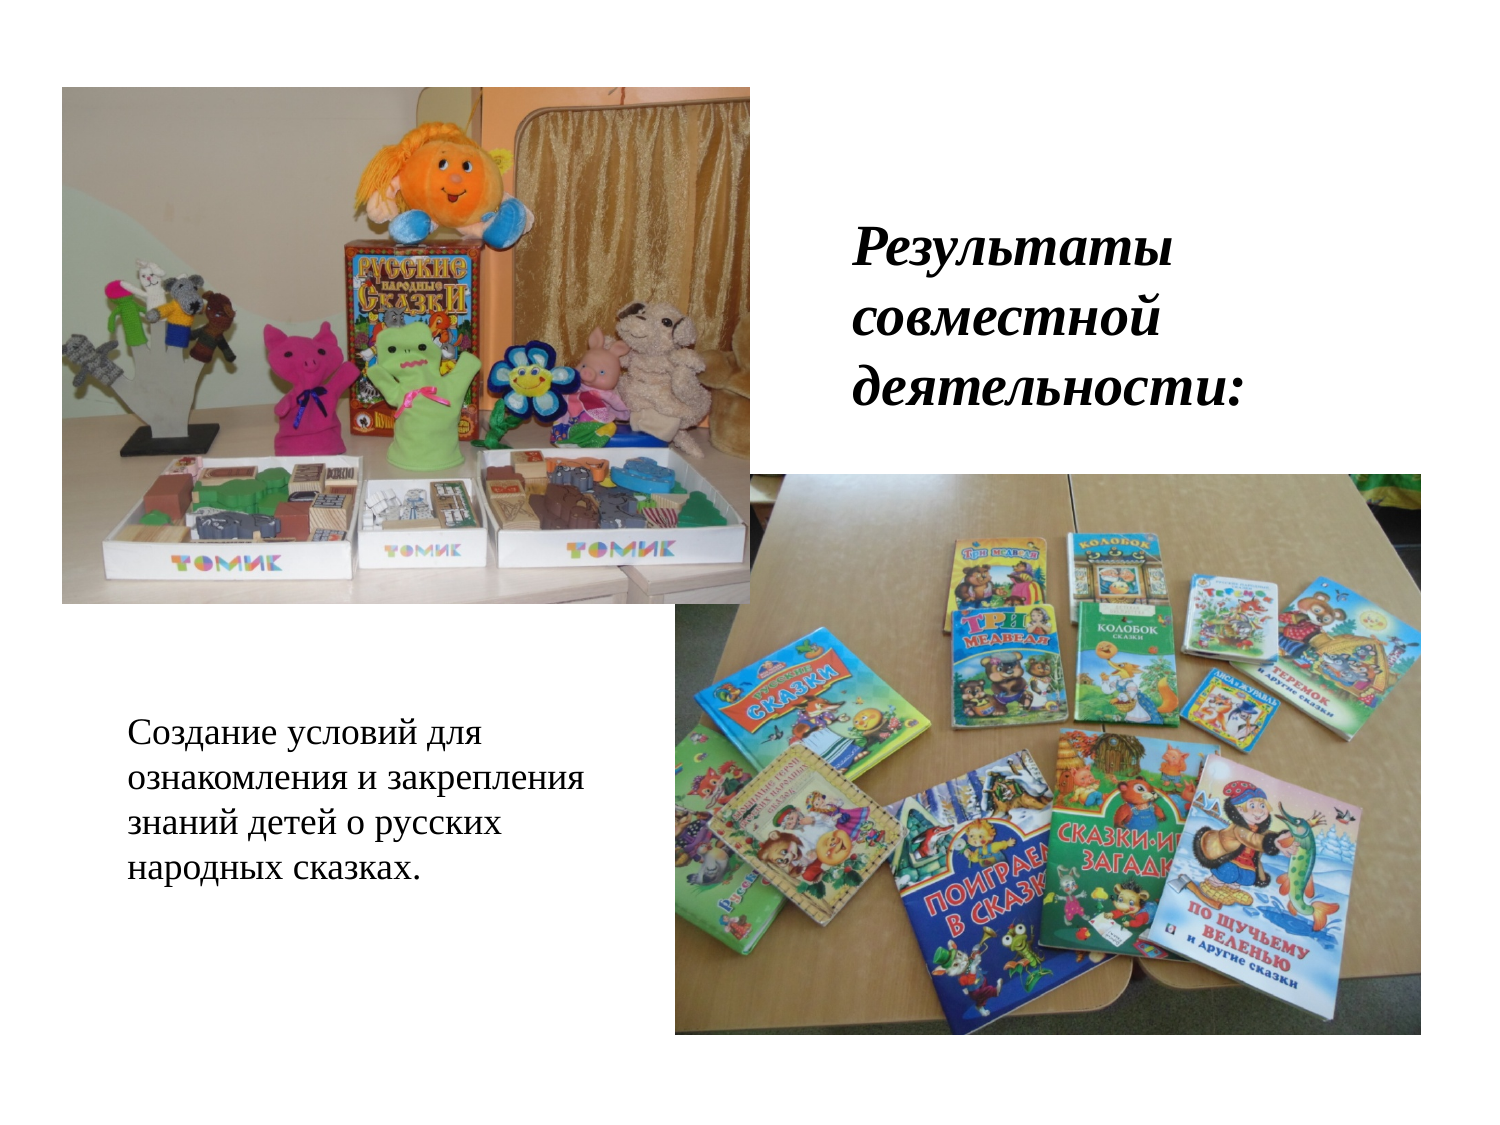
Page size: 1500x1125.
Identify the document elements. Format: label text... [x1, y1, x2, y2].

picture [62, 87, 1421, 1035]
text_box Результаты совместной деятельности: [837, 200, 1461, 425]
text_box Создание условий для ознакомления и закрепления знаний детей о русских народных сказках. [112, 699, 669, 895]
